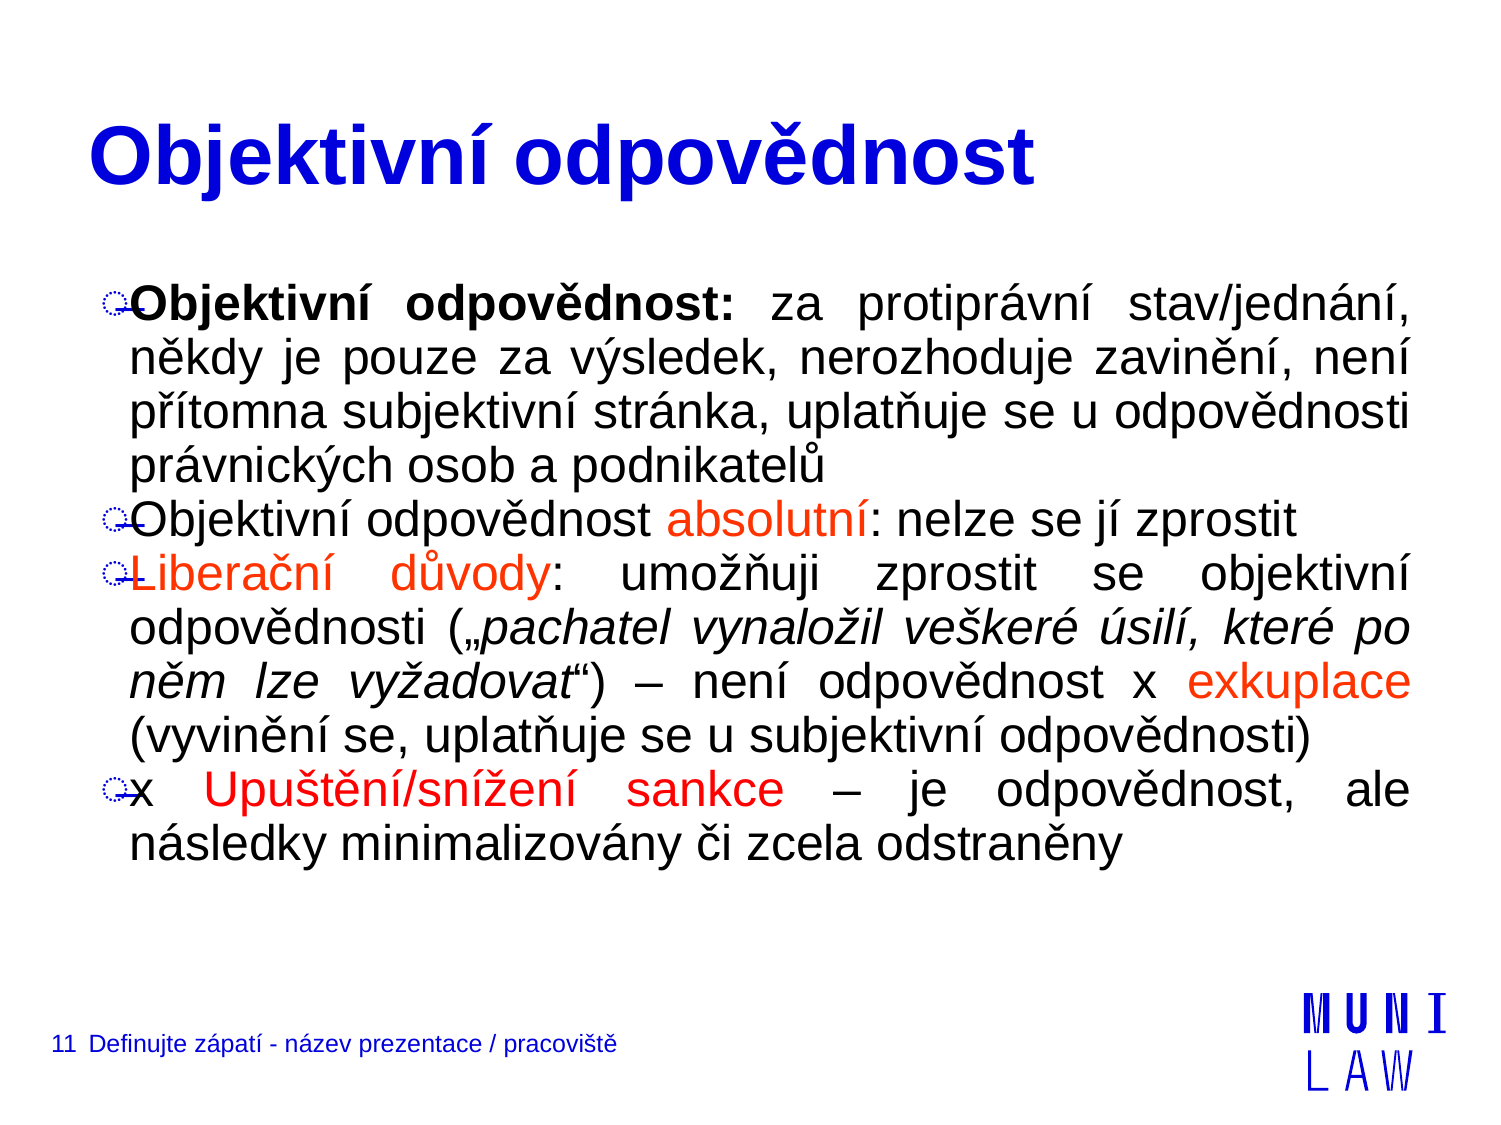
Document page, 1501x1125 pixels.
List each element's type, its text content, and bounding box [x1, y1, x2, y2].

footer Definujte zápatí - název prezentace / pracoviště [88, 1021, 1064, 1063]
slide_number 11 [50, 1021, 82, 1063]
list Objektivní odpovědnost: za protiprávní stav/jednání, někdy je pouze za výsledek, nerozhoduje zavinění, není přítomna subjektivní stránka, uplatňuje se u odpovědnosti právnických osob a podnikatelů Objektivní odpovědnost absolutní: nelze se jí zprostit Liberační důvody: umožňuji zprostit se objektivní odpovědnosti („pachatel vynaložil veškeré úsilí, které po něm lze vyžadovat“) – není odpovědnost x exkuplace (vyvinění se, uplatňuje se u subjektivní odpovědnosti) x Upuštění/snížení sankce – je odpovědnost, ale následky minimalizovány či zcela odstraněny [88, 277, 1412, 957]
title Objektivní odpovědnost [88, 118, 1412, 193]
